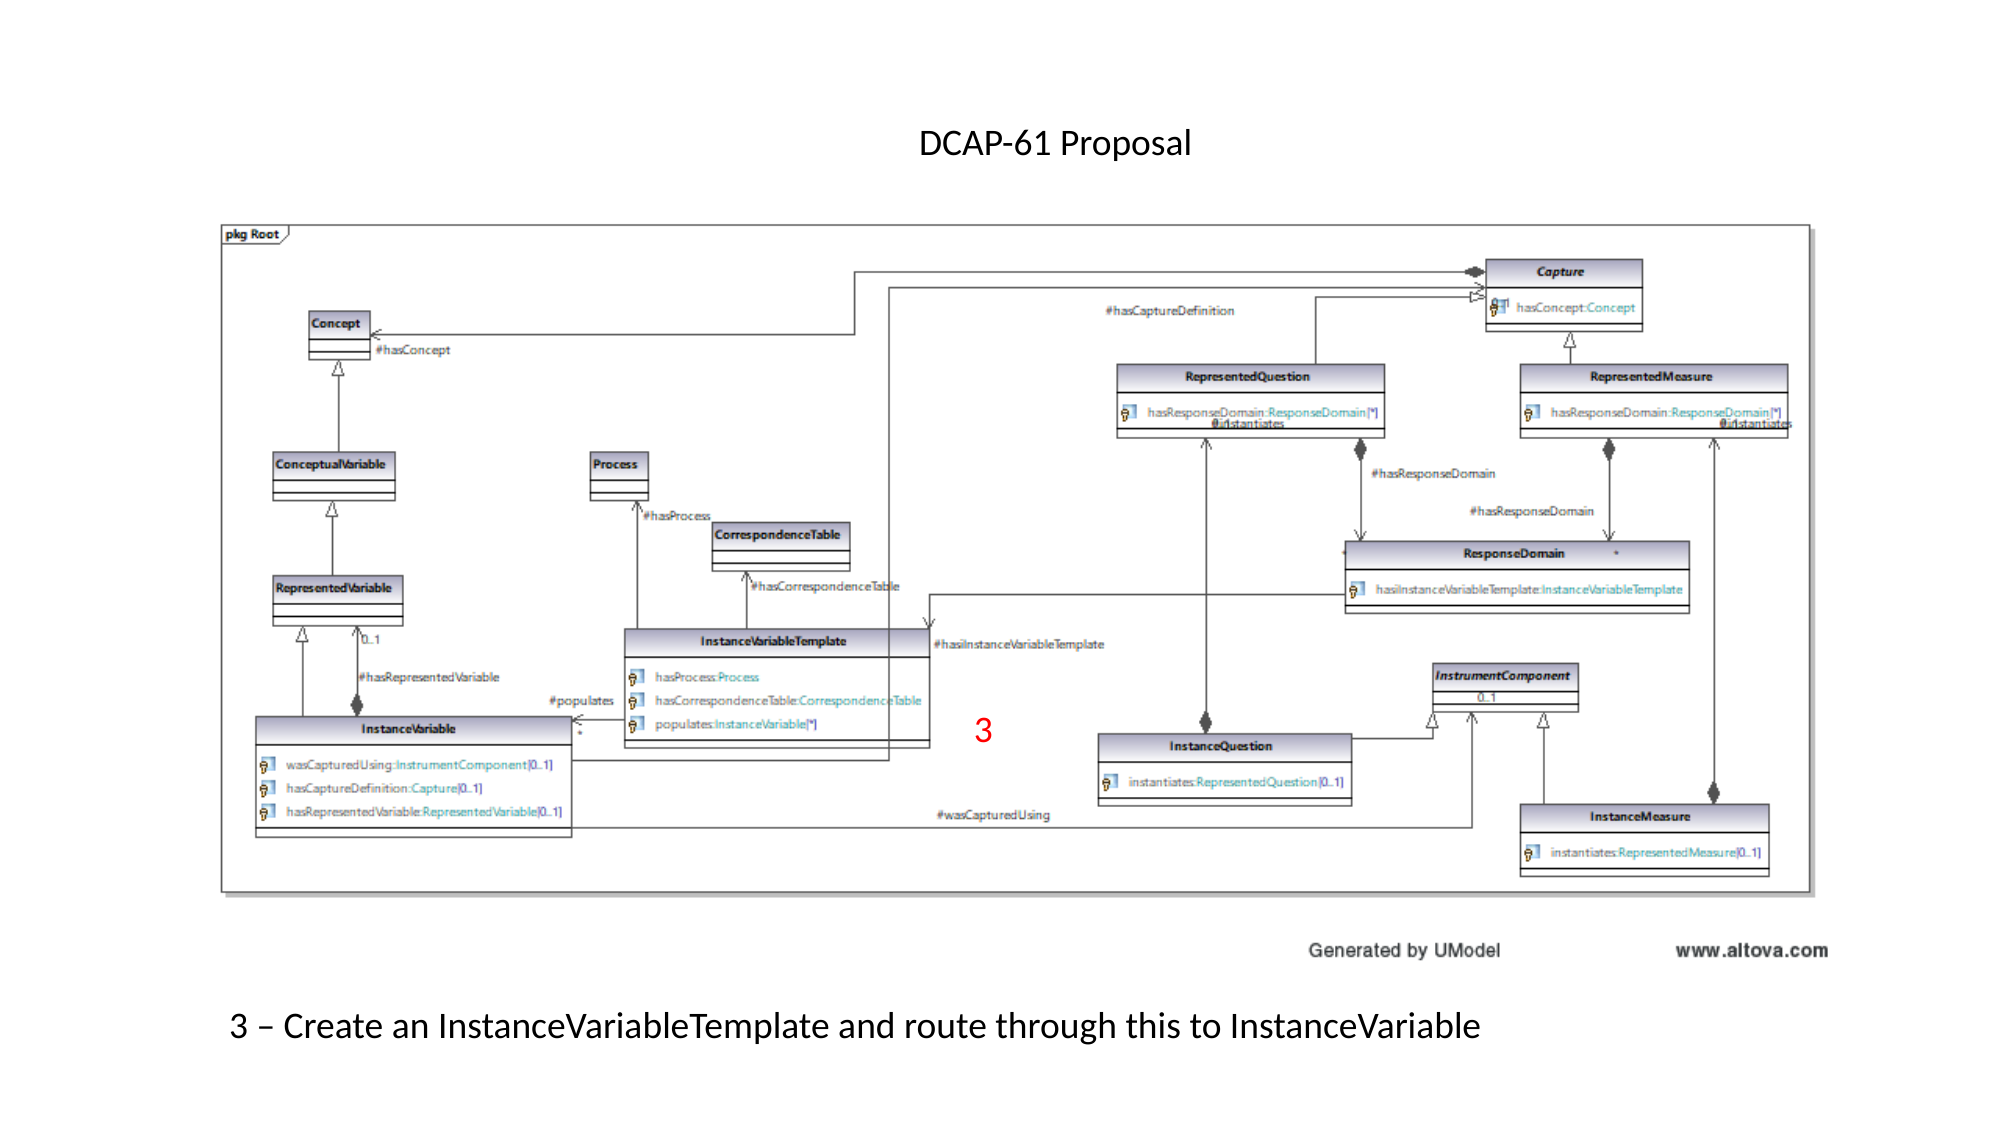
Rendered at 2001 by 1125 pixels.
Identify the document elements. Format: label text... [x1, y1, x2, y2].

text_box DCAP-61 Proposal [904, 110, 1208, 171]
picture [207, 212, 1842, 962]
text_box 3 – Create an InstanceVariableTemplate and route through this to InstanceVariable [214, 993, 1498, 1054]
